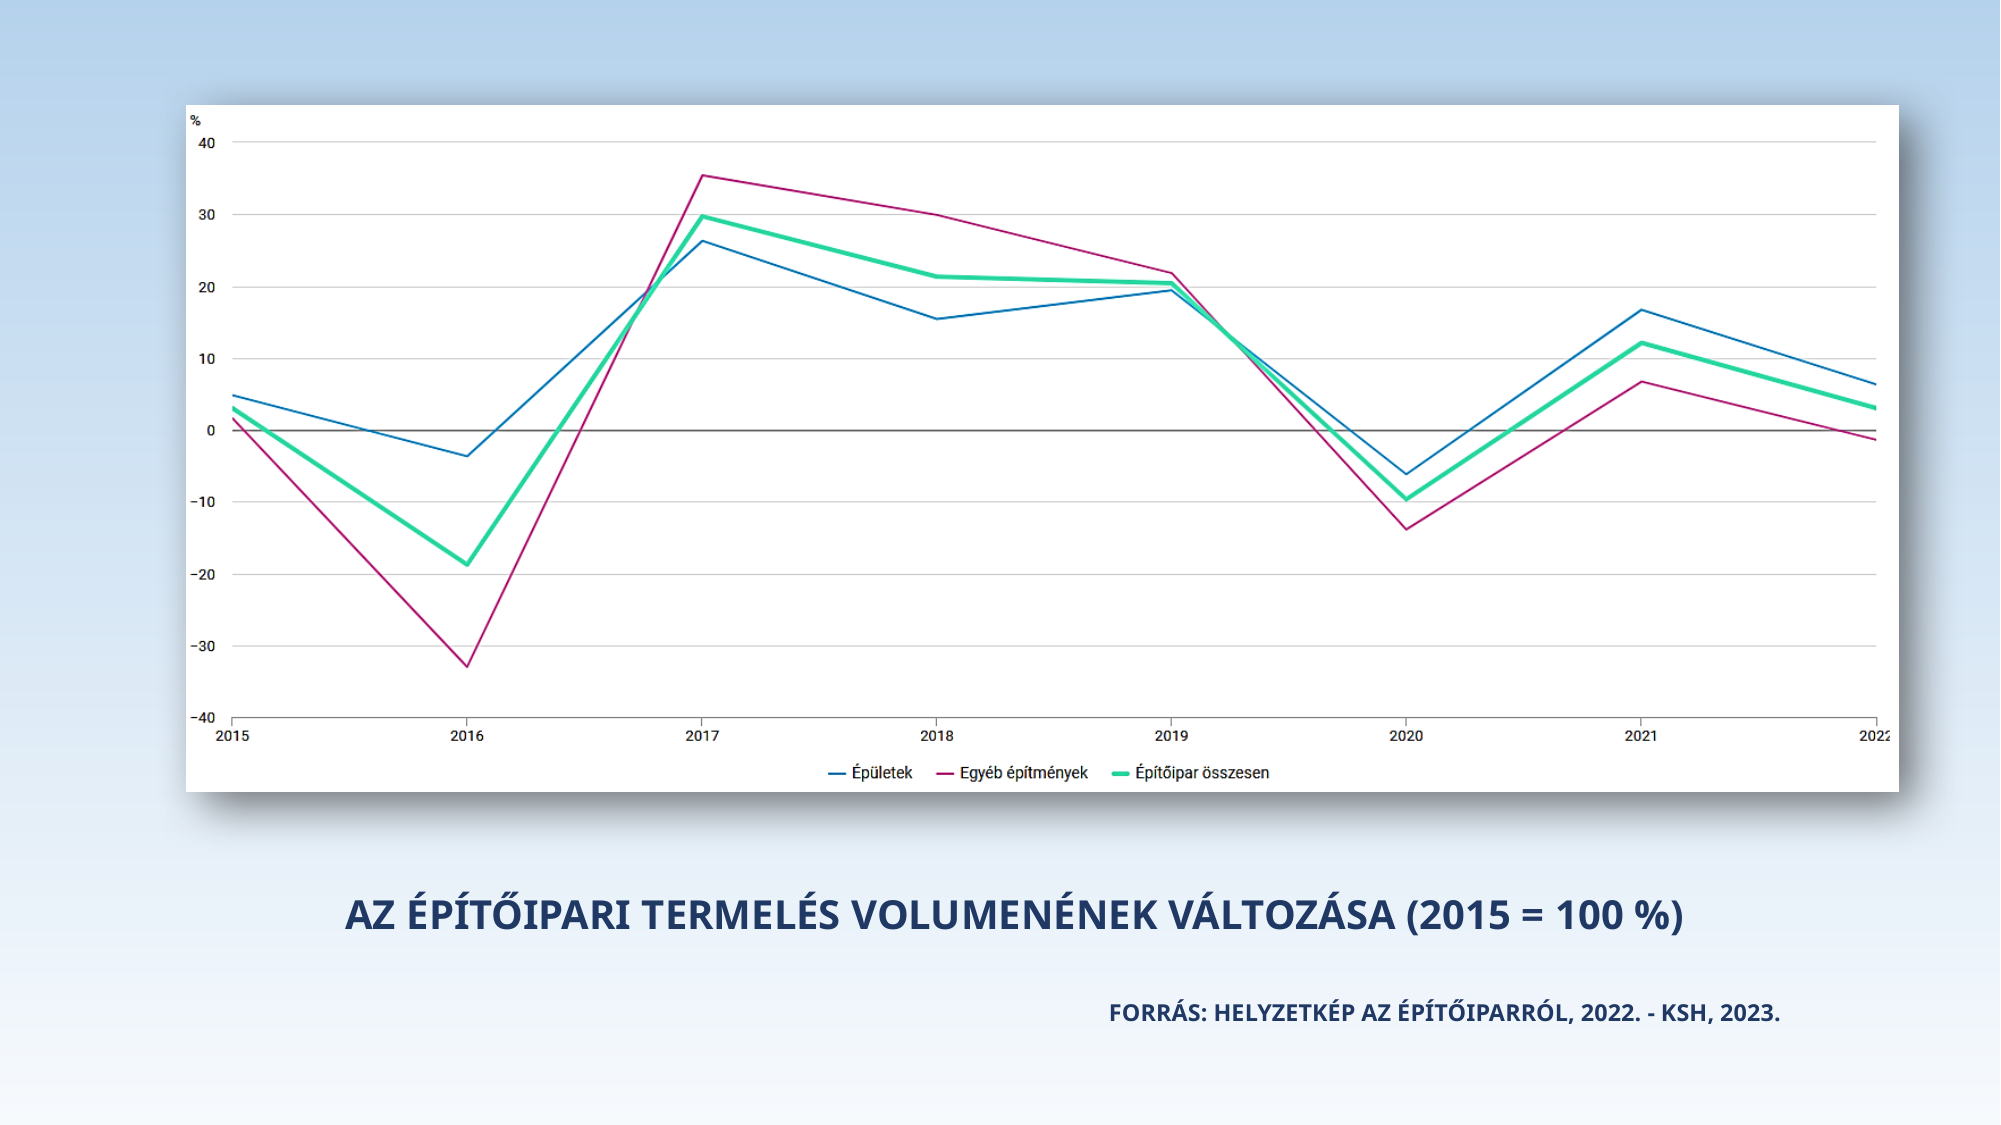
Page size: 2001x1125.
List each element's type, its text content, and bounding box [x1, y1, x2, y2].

list AZ ÉPÍTŐIPARI TERMELÉS VOLUMENÉNEK VÁLTOZÁSA (2015 = 100 %) FORRÁS: HELYZETKÉP AZ ÉPÍTŐIPARRÓL, 2022. - KSH, 2023. [234, 840, 1797, 1044]
picture [186, 105, 1899, 792]
